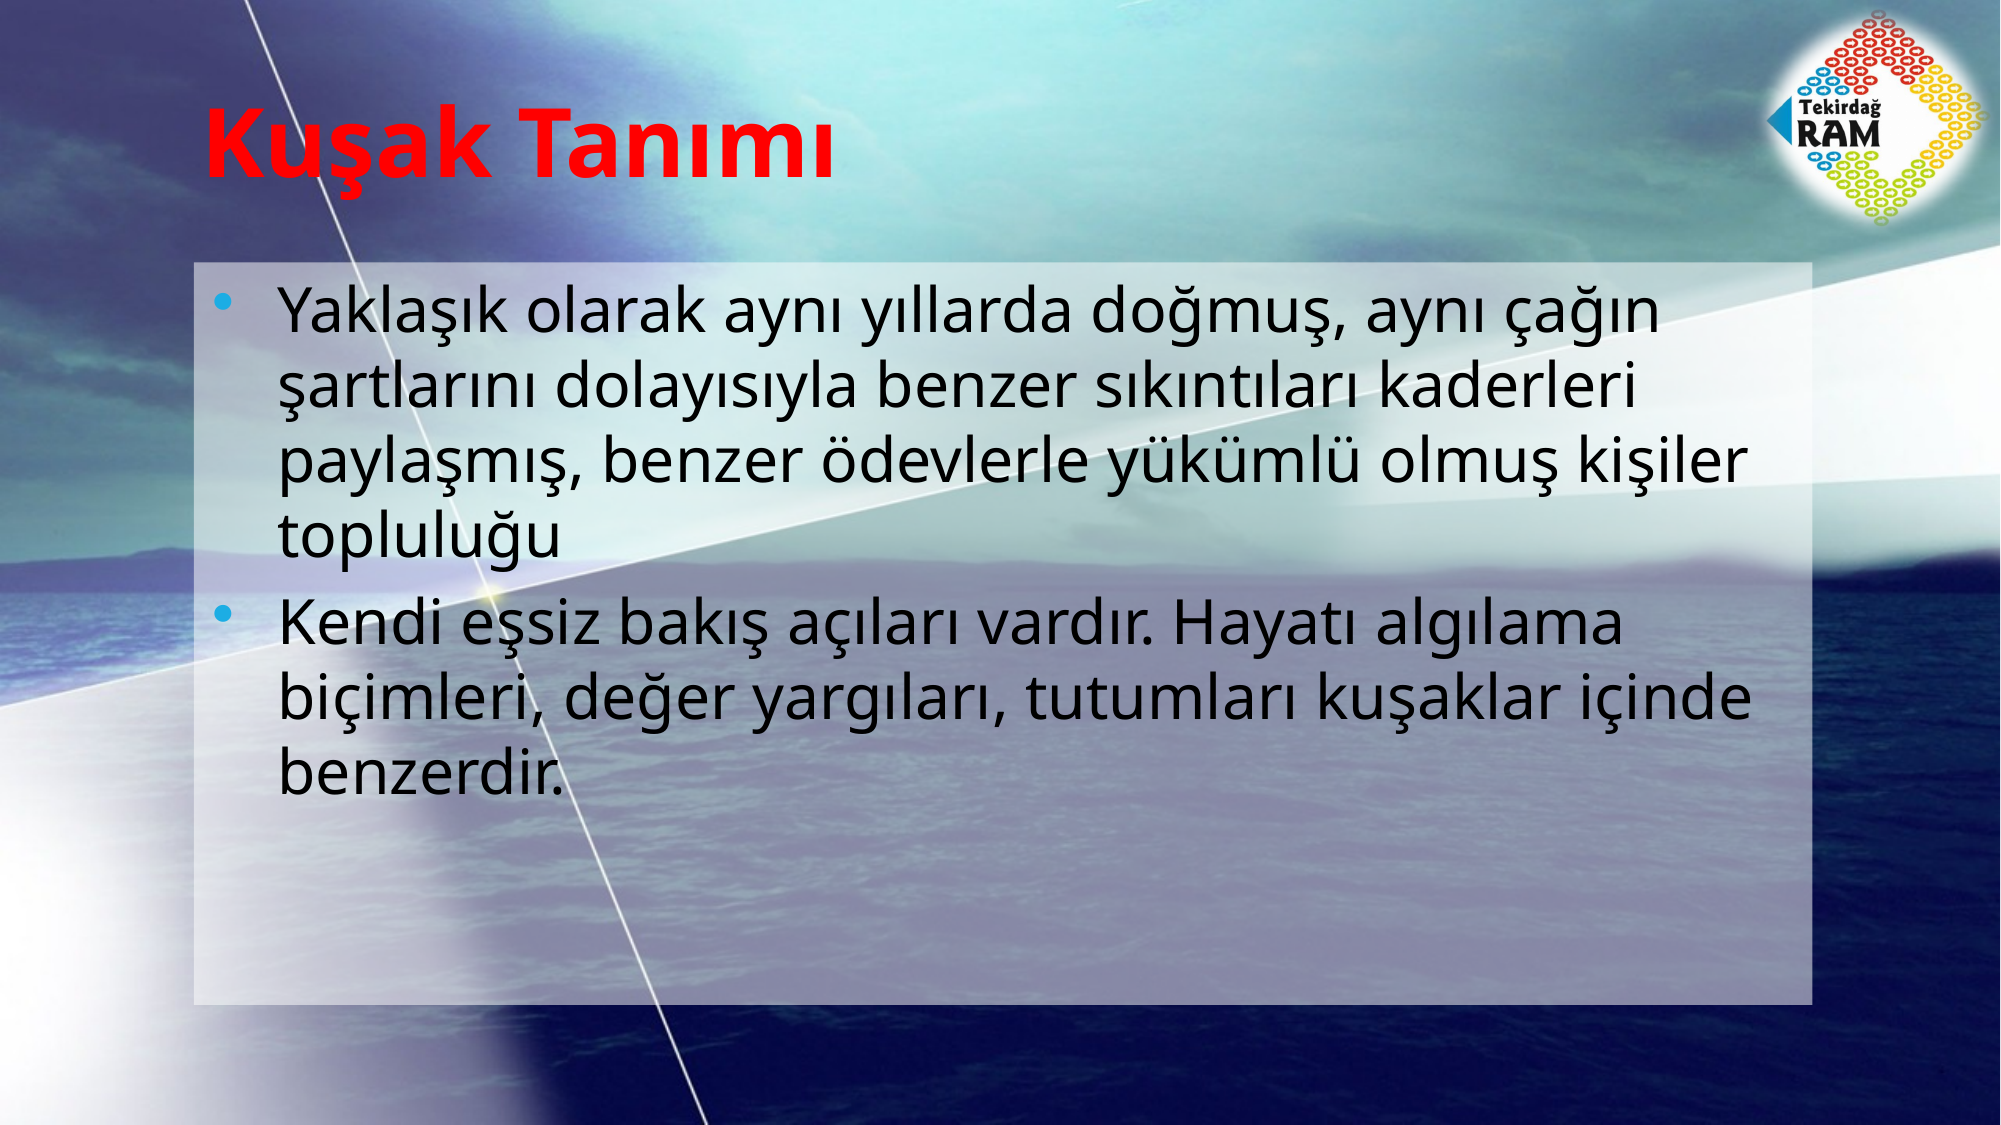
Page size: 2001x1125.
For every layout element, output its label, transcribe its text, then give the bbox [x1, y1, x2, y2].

list Yaklaşık olarak aynı yıllarda doğmuş, aynı çağın şartlarını dolayısıyla benzer sıkıntıları kaderleri paylaşmış, benzer ödevlerle yükümlü olmuş kişiler topluluğu Kendi eşsiz bakış açıları vardır. Hayatı algılama biçimleri, değer yargıları, tutumları kuşaklar içinde benzerdir. [193, 262, 1813, 1005]
picture [0, 0, 2001, 1125]
title Kuşak Tanımı [193, 45, 1813, 233]
